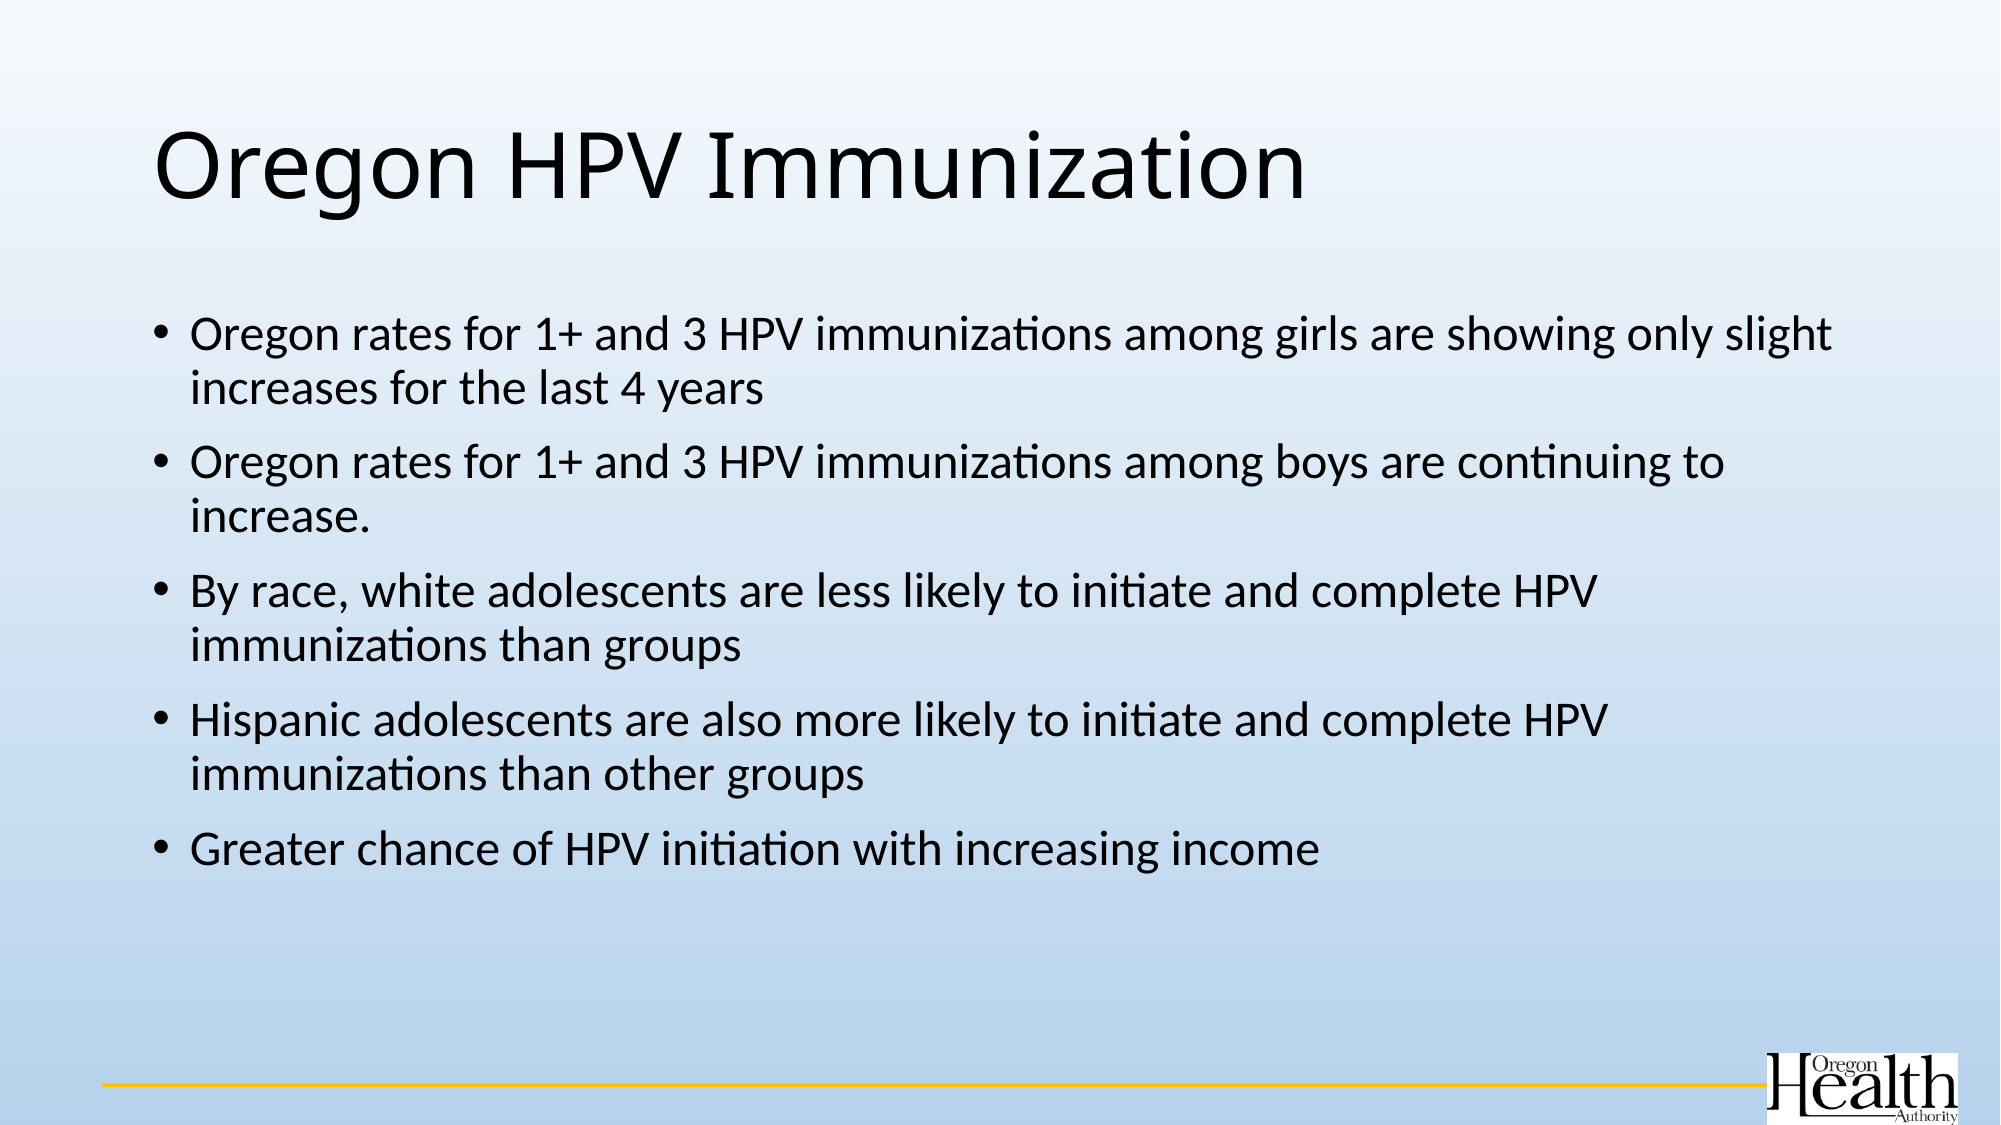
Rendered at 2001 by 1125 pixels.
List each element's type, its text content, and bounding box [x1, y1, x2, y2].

list Oregon rates for 1+ and 3 HPV immunizations among girls are showing only slight increases for the last 4 years Oregon rates for 1+ and 3 HPV immunizations among boys are continuing to increase. By race, white adolescents are less likely to initiate and complete HPV immunizations than groups Hispanic adolescents are also more likely to initiate and complete HPV immunizations than other groups Greater chance of HPV initiation with increasing income [137, 299, 1863, 1014]
title Oregon HPV Immunization [137, 59, 1863, 278]
picture [1767, 1053, 1958, 1125]
